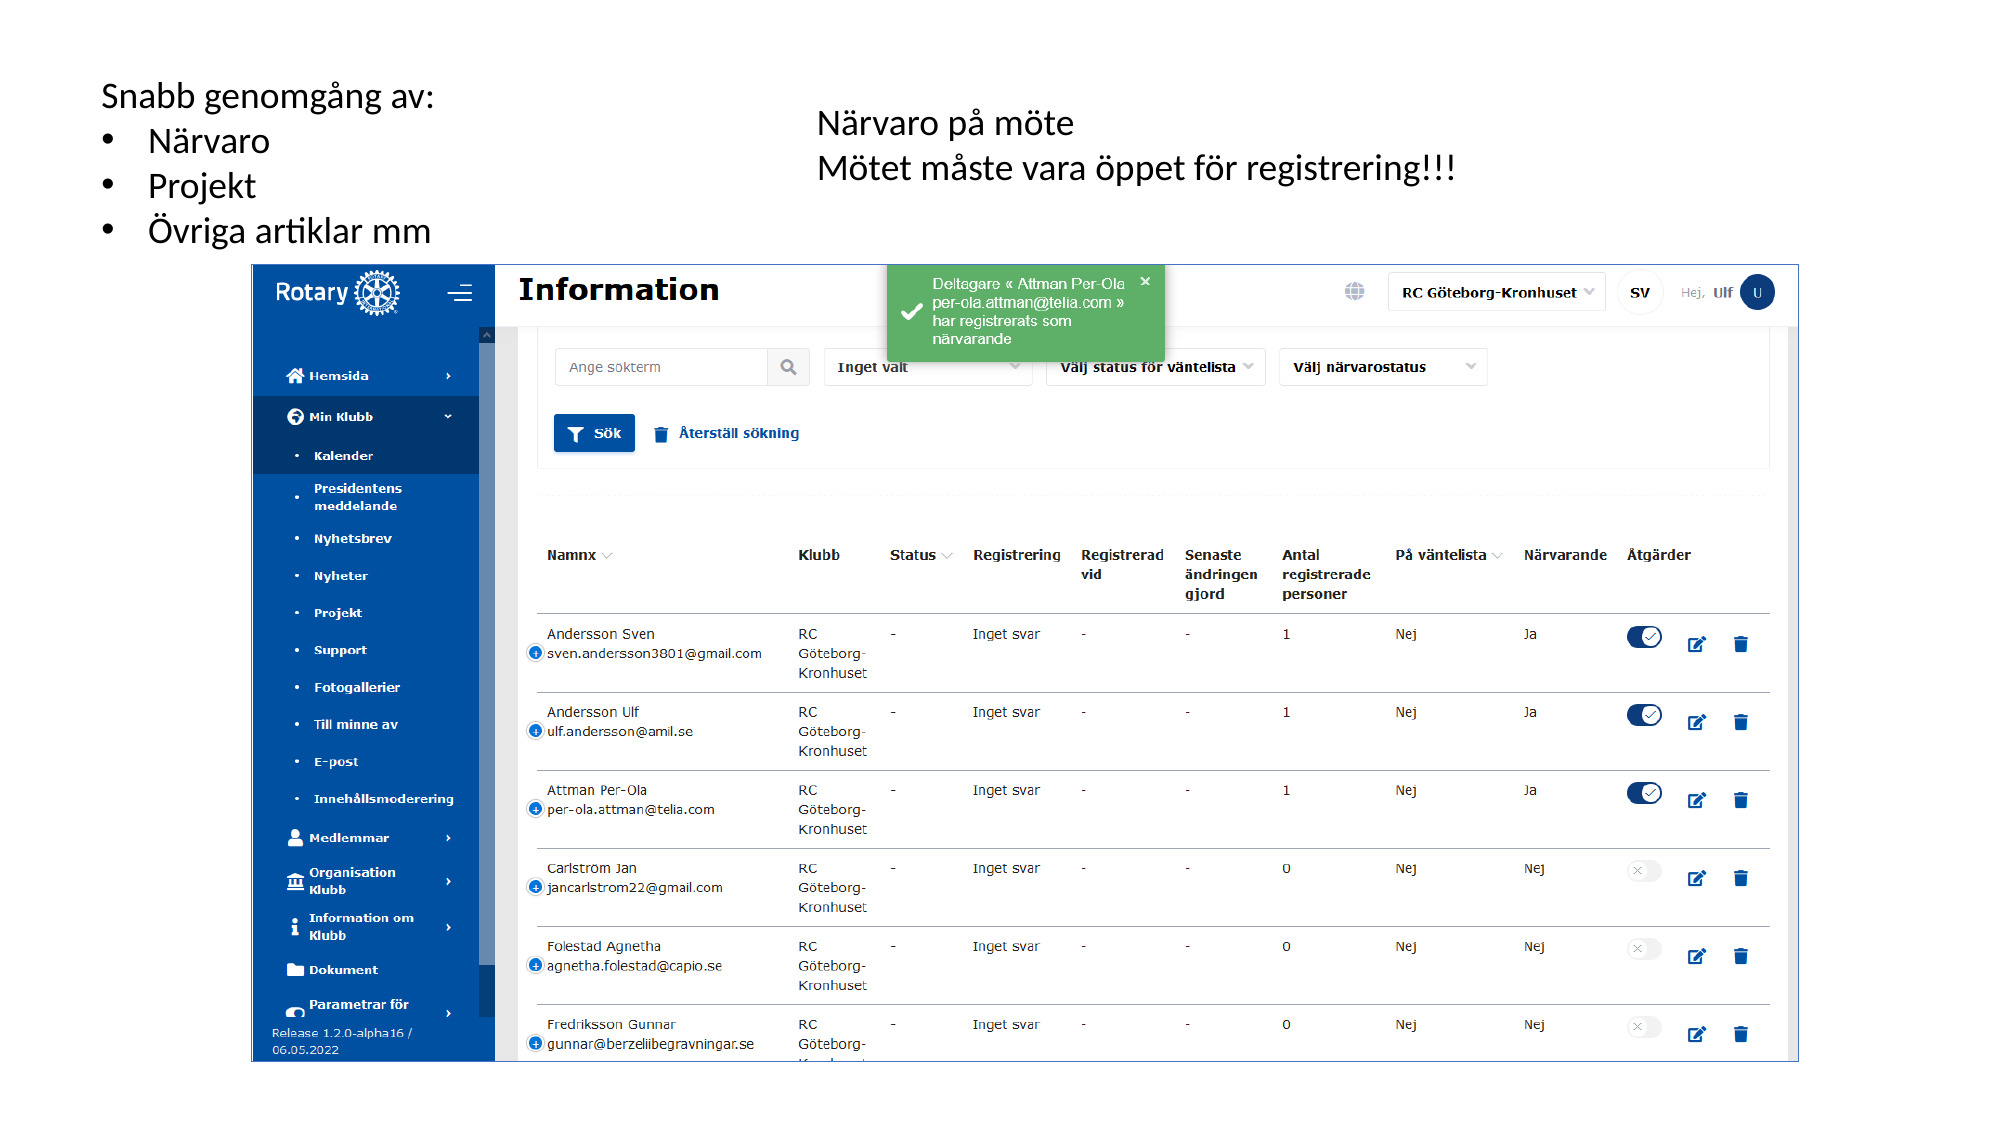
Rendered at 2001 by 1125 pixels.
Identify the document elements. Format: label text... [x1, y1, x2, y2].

text_box Snabb genomgång av: Närvaro Projekt Övriga artiklar mm [86, 63, 450, 259]
text_box Närvaro på möte Mötet måste vara öppet för registrering!!! [802, 90, 1473, 196]
picture [251, 264, 1799, 1062]
